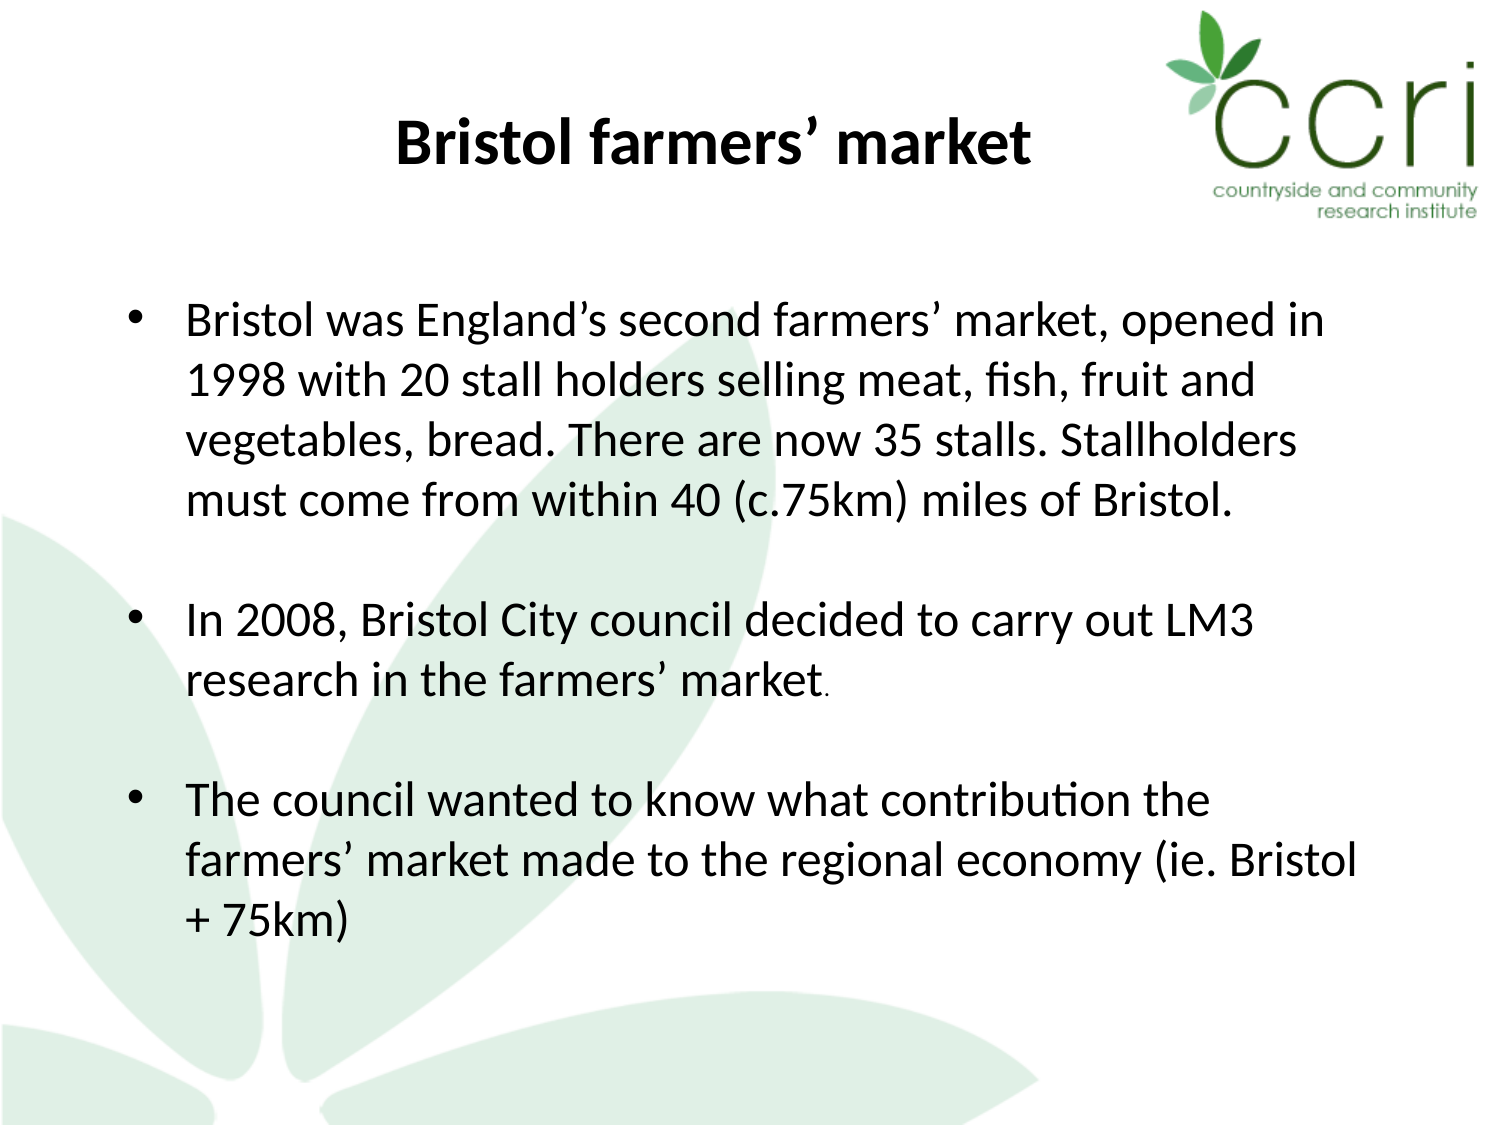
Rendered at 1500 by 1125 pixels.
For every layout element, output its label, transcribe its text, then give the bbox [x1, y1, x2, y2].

text_box Bristol was England’s second farmers’ market, opened in 1998 with 20 stall holders selling meat, fish, fruit and vegetables, bread. There are now 35 stalls. Stallholders must come from within 40 (c.75km) miles of Bristol. In 2008, Bristol City council decided to carry out LM3 research in the farmers’ market. The council wanted to know what contribution the farmers’ market made to the regional economy (ie. Bristol + 75km) [112, 278, 1388, 954]
picture [0, 0, 1500, 1125]
text_box Bristol farmers’ market [253, 90, 1176, 185]
